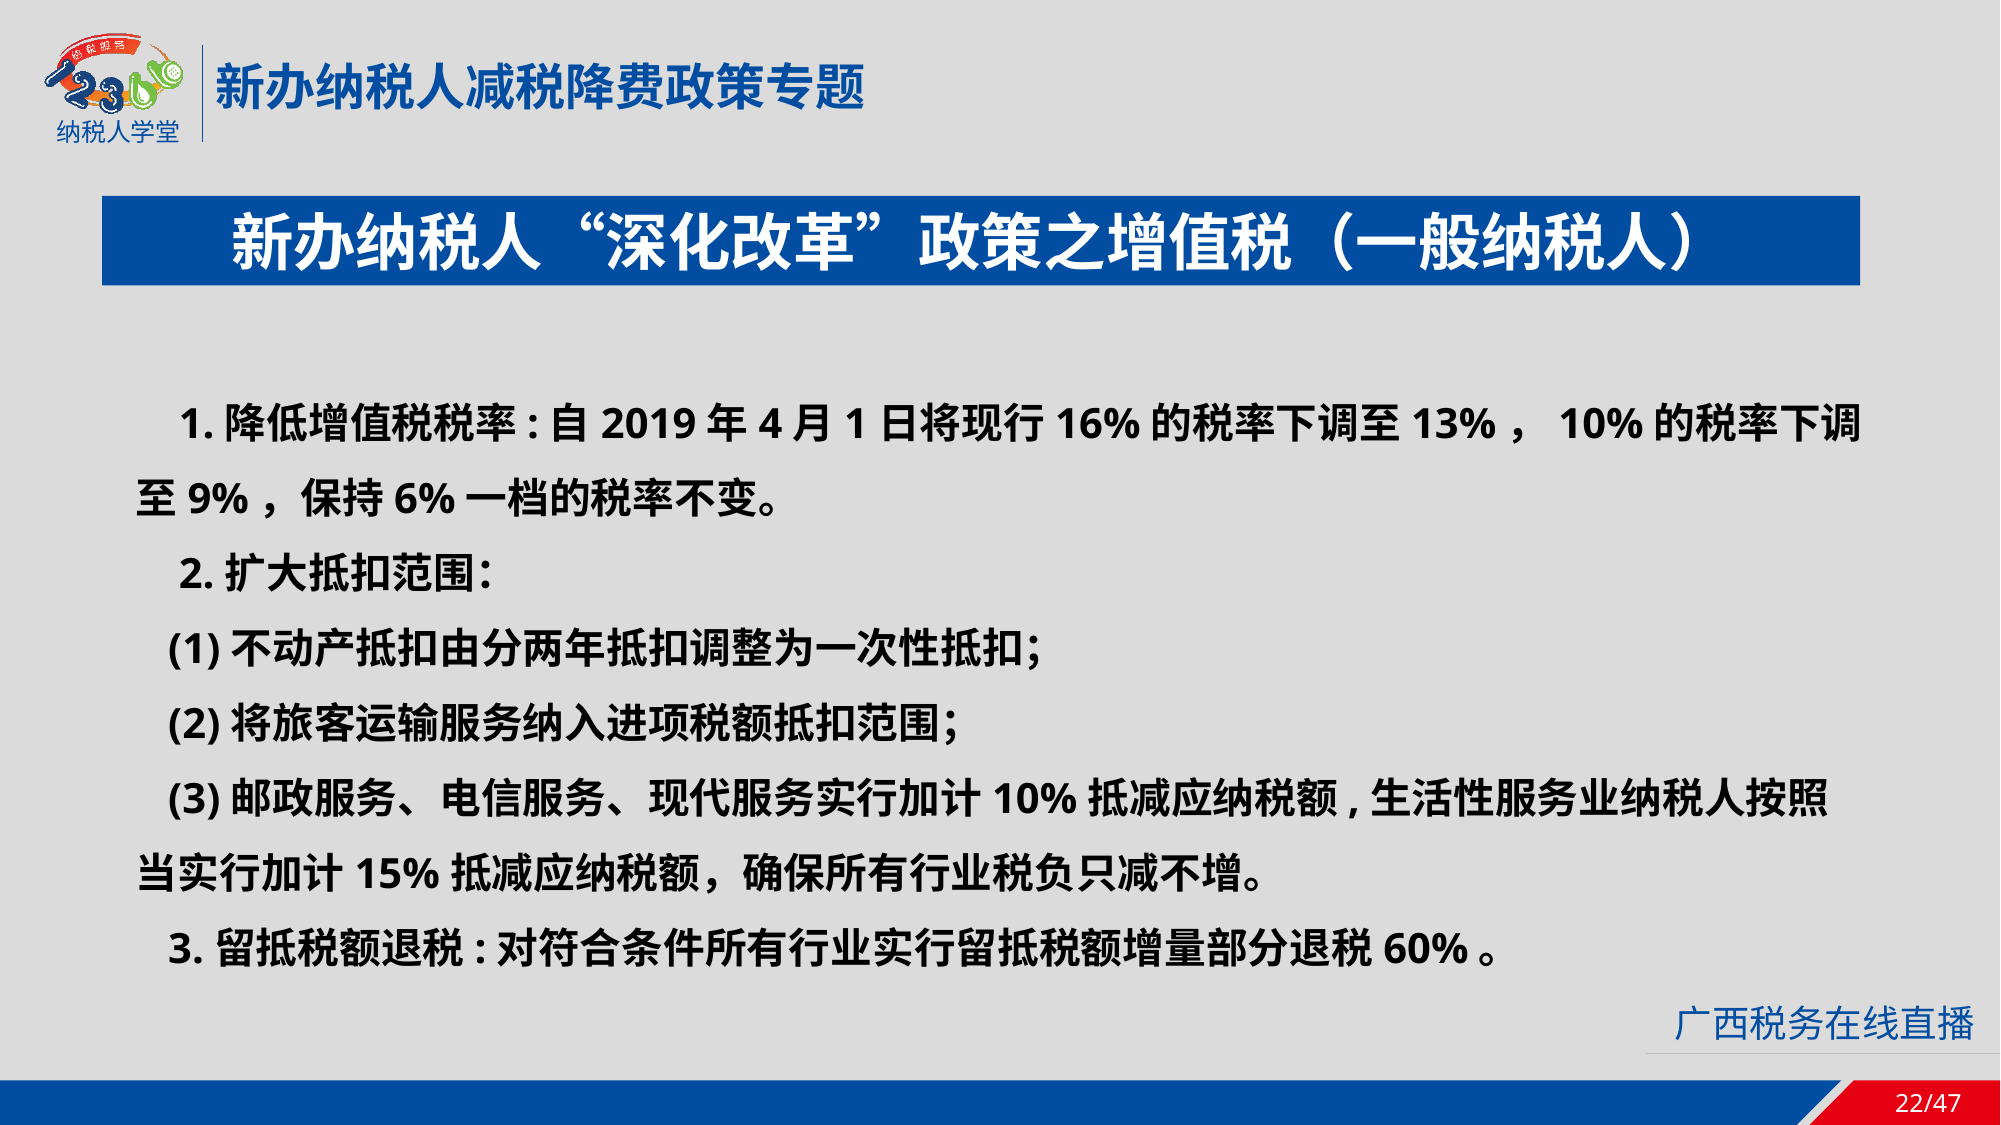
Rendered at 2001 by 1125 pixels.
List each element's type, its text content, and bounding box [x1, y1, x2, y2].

text_box 新办纳税人减税降费政策专题 [200, 48, 1329, 124]
text_box 新办纳税人“深化改革”政策之增值税（一般纳税人） [102, 195, 1861, 286]
text_box 1.降低增值税税率:自2019年4月1日将现行16%的税率下调至13%，10%的税率下调至9%，保持6%一档的税率不变。 2.扩大抵扣范围： (1)不动产抵扣由分两年抵扣调整为一次性抵扣； (2)将旅客运输服务纳入进项税额抵扣范围； (3)邮政服务、电信服务、现代服务实行加计10%抵减应纳税额,生活性服务业纳税人按照当实行加计15%抵减应纳税额，确保所有行业税负只减不增。 3.留抵税额退税:对符合条件所有行业实行留抵税额增量部分退税60%。 [121, 364, 1880, 1054]
picture [40, 29, 187, 119]
